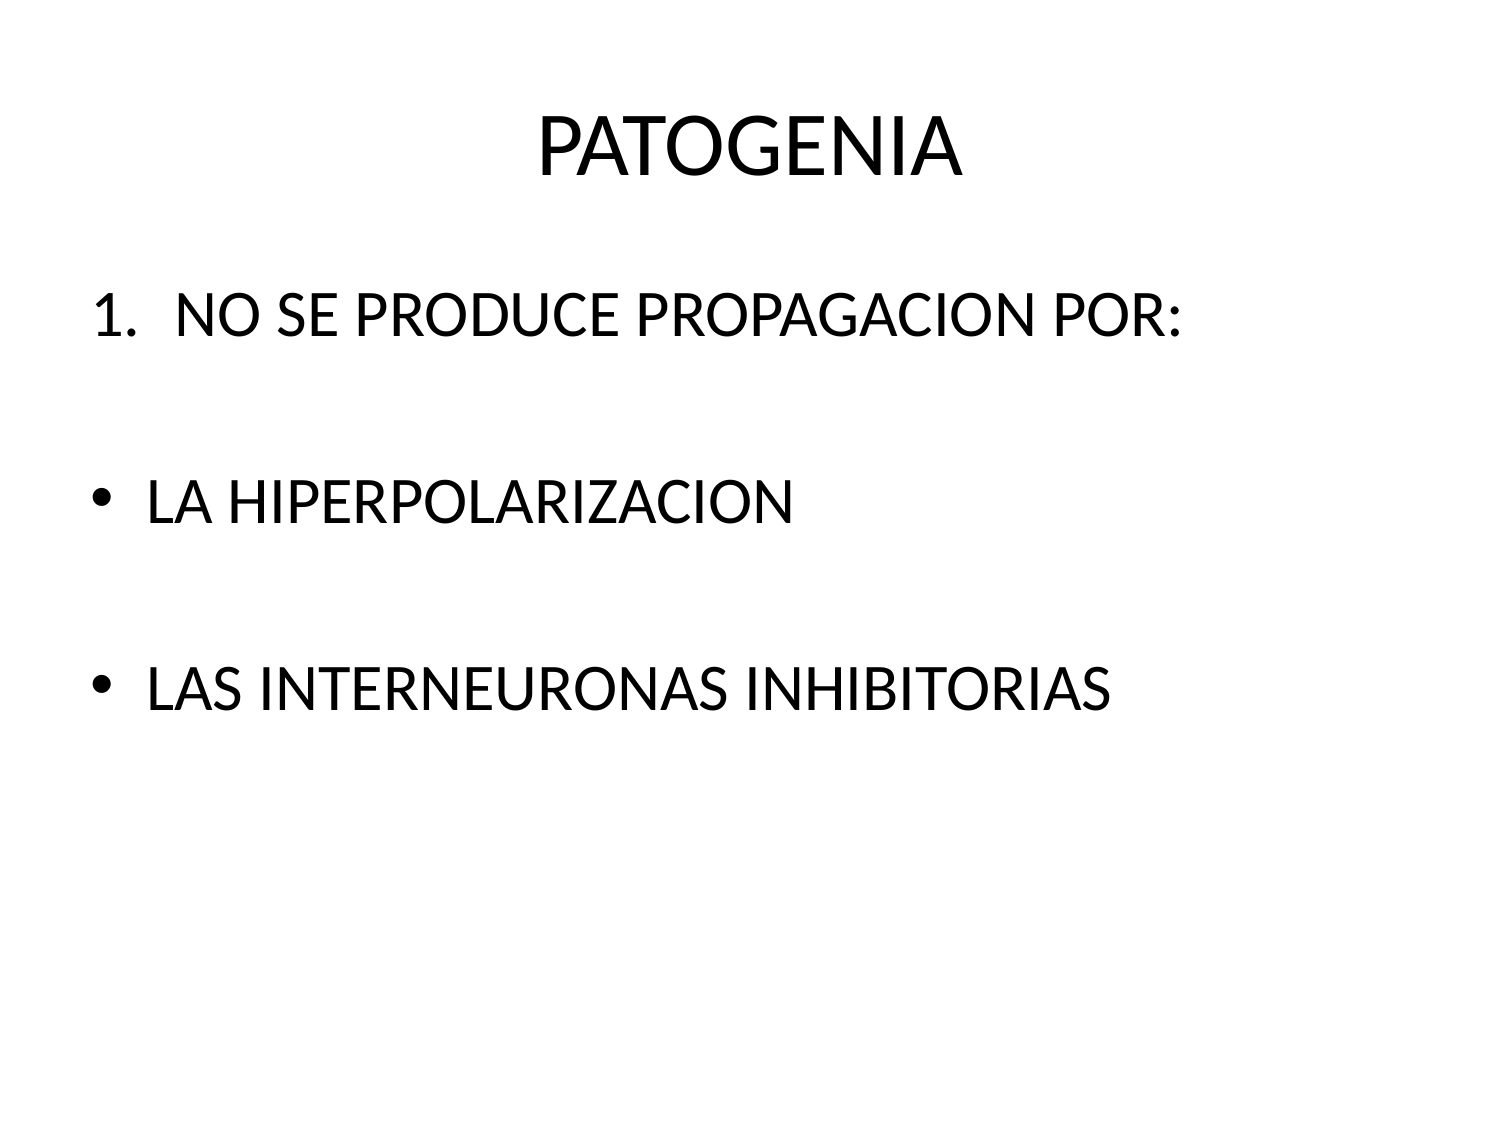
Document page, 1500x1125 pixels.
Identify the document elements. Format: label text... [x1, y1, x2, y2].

title PATOGENIA [75, 45, 1425, 233]
list NO SE PRODUCE PROPAGACION POR: LA HIPERPOLARIZACION LAS INTERNEURONAS INHIBITORIAS [75, 262, 1425, 1005]
